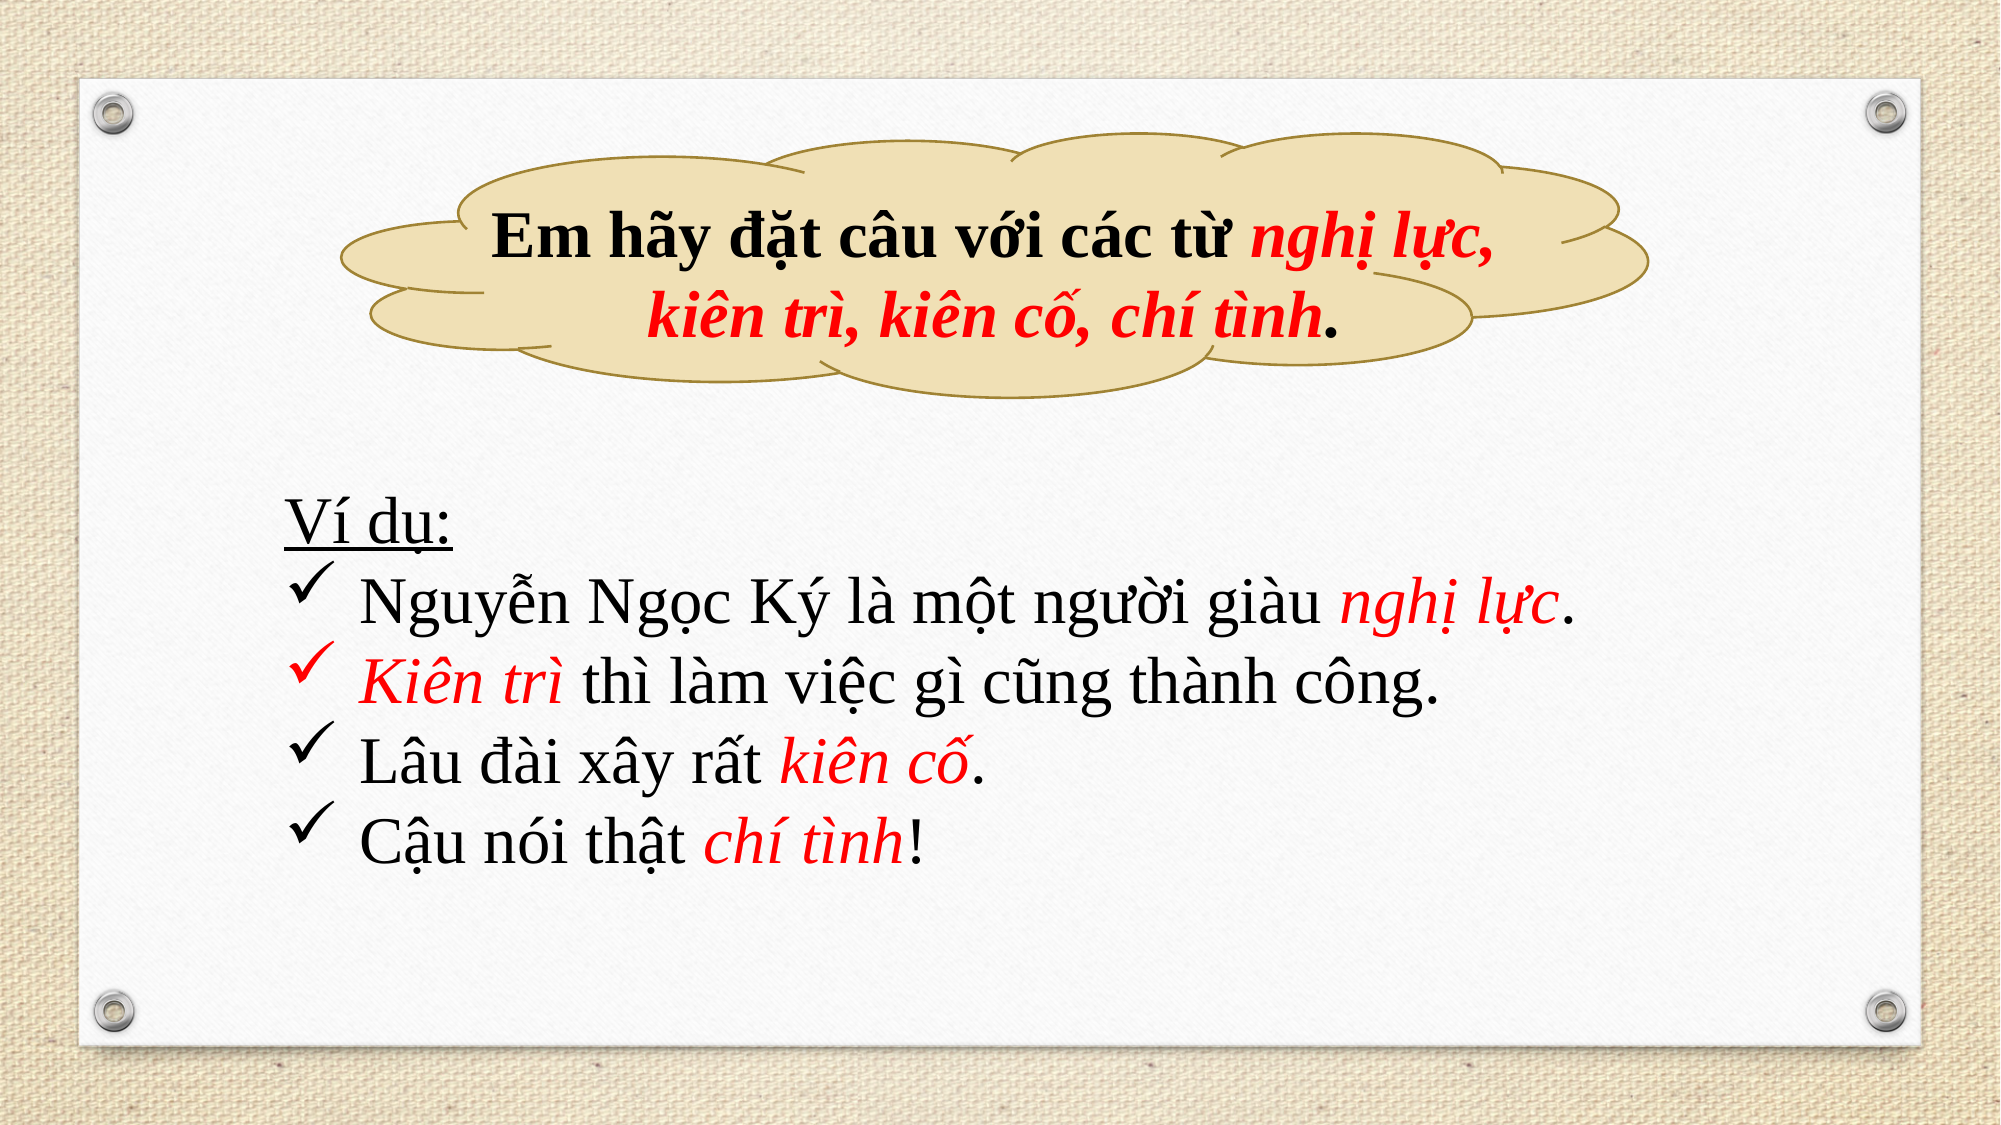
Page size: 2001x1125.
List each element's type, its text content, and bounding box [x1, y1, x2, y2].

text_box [341, 132, 1648, 398]
text_box Ví dụ: Nguyễn Ngọc Ký là một người giàu nghị lực. Kiên trì thì làm việc gì cũng thành công. Lâu đài xây rất kiên cố. Cậu nói thật chí tình! [269, 469, 1903, 884]
picture [0, 0, 2001, 1125]
